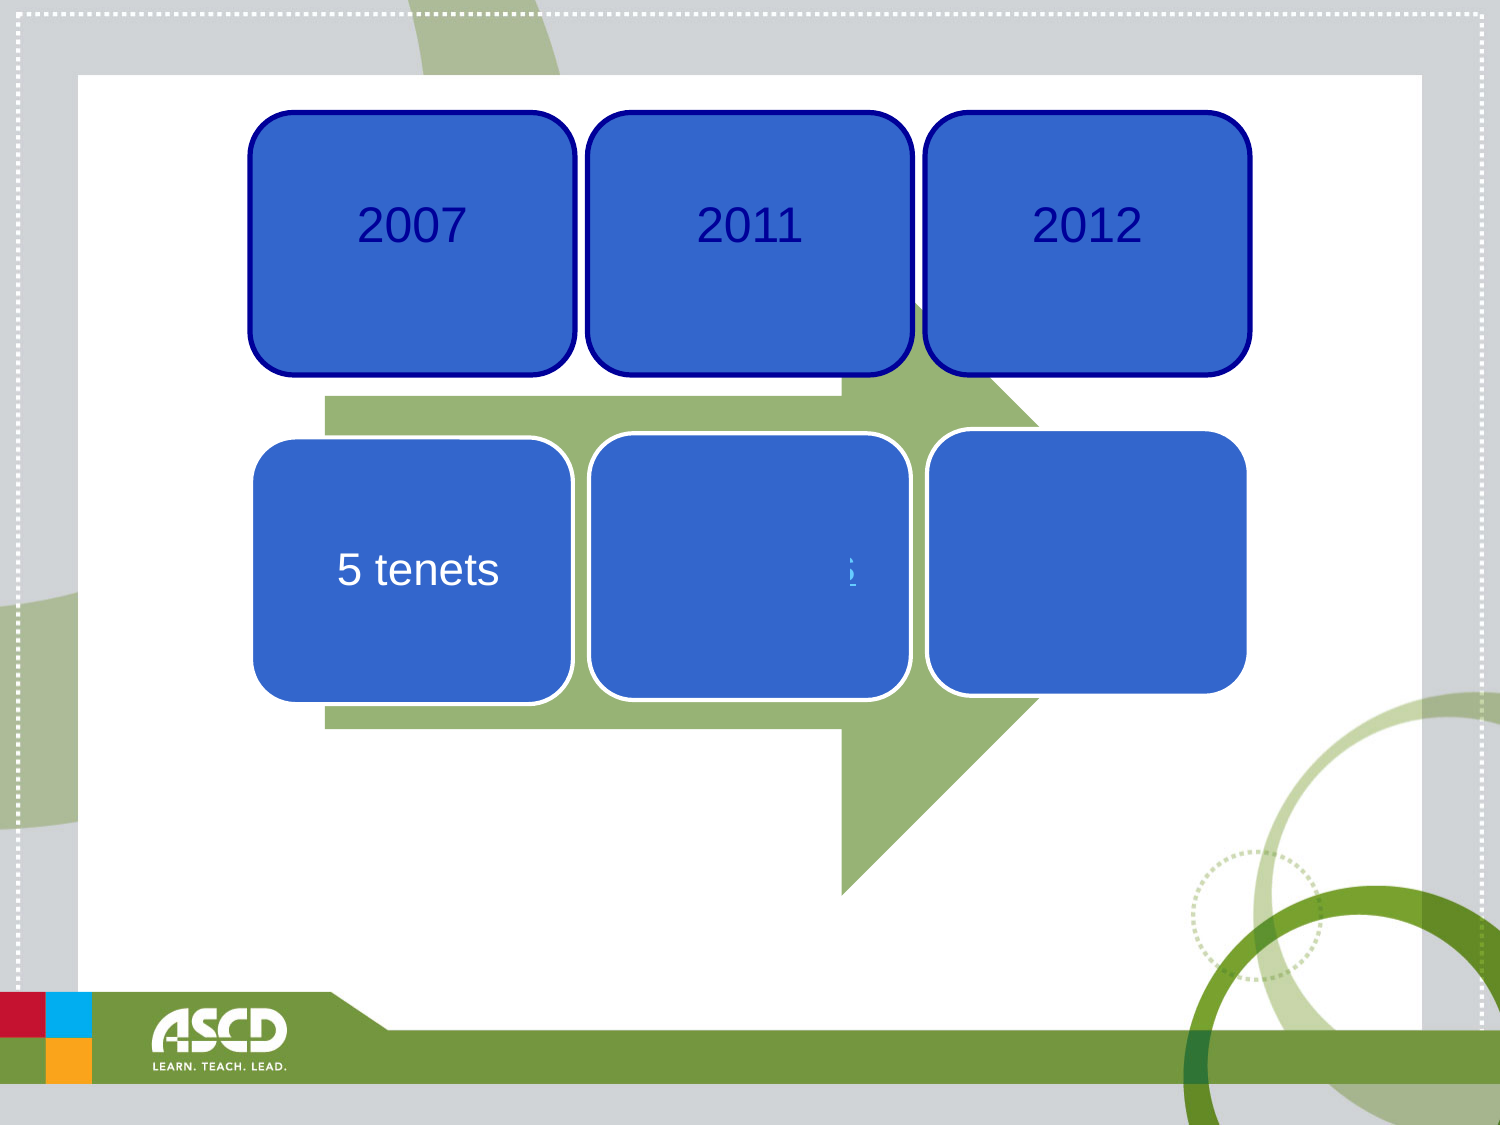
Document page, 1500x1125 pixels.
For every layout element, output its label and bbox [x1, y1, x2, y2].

text_box [249, 228, 1251, 897]
picture [0, 0, 1500, 1125]
